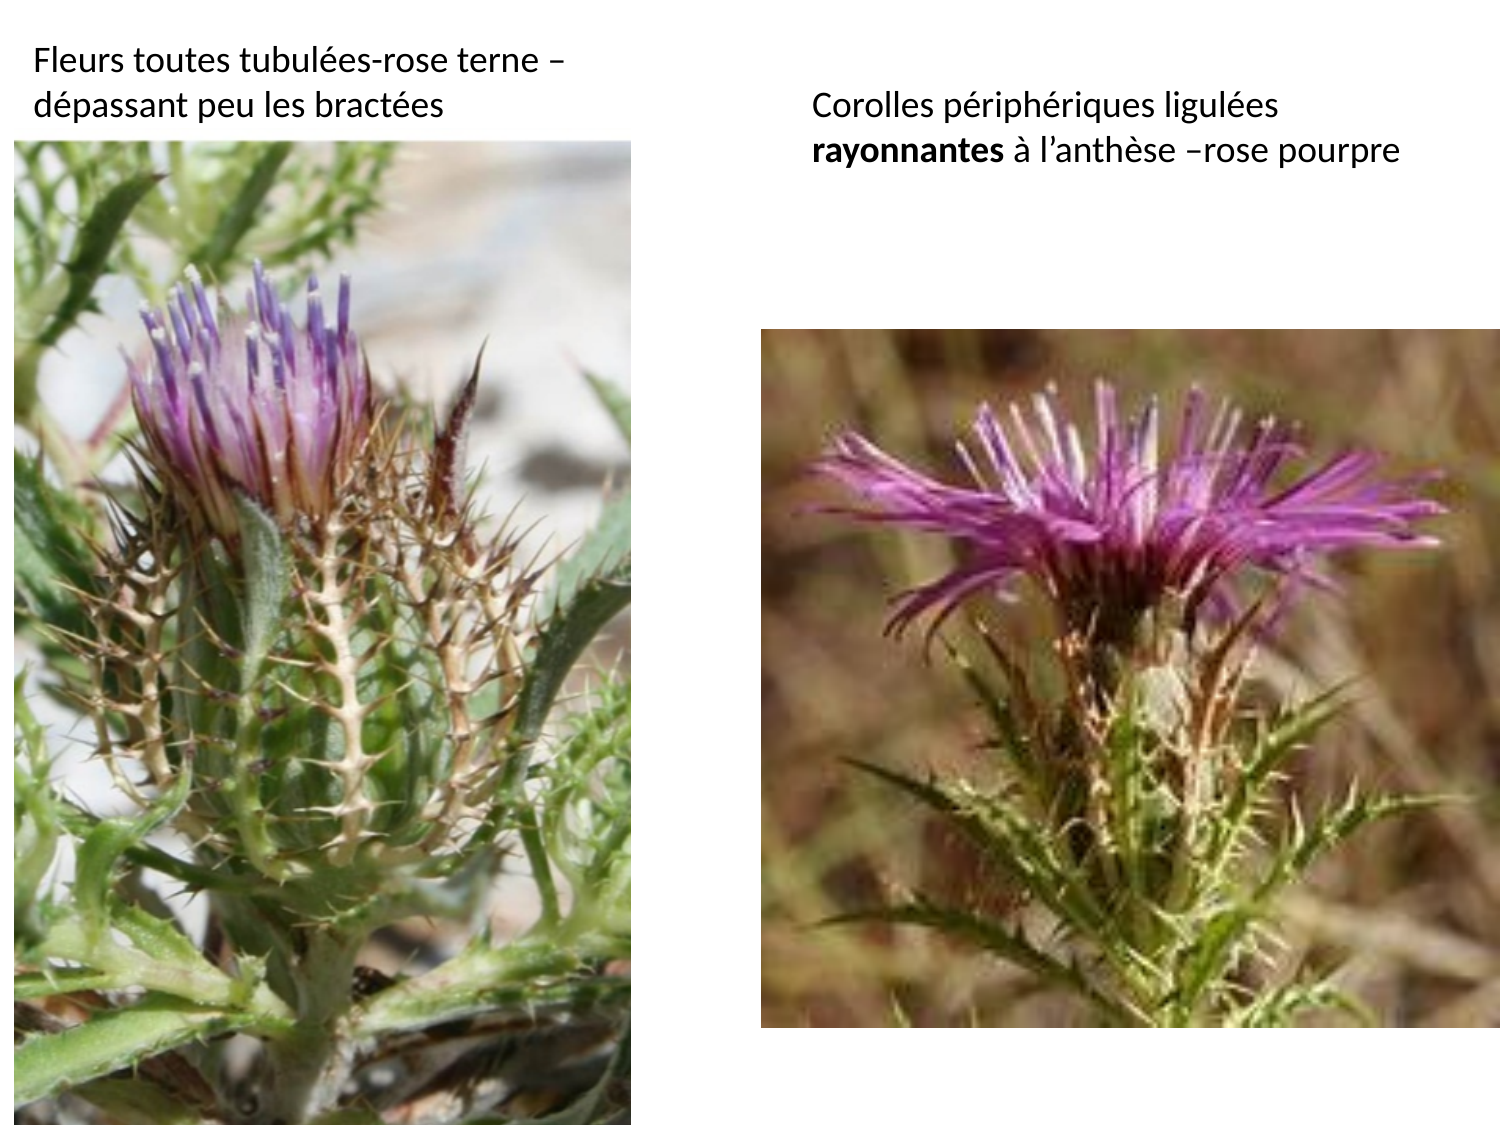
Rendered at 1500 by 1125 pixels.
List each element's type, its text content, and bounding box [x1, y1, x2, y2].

text_box Corolles périphériques ligulées rayonnantes à l’anthèse –rose pourpre [797, 72, 1424, 178]
picture [760, 329, 1500, 1028]
picture [13, 128, 631, 1125]
text_box Fleurs toutes tubulées-rose terne –dépassant peu les bractées [18, 27, 609, 127]
